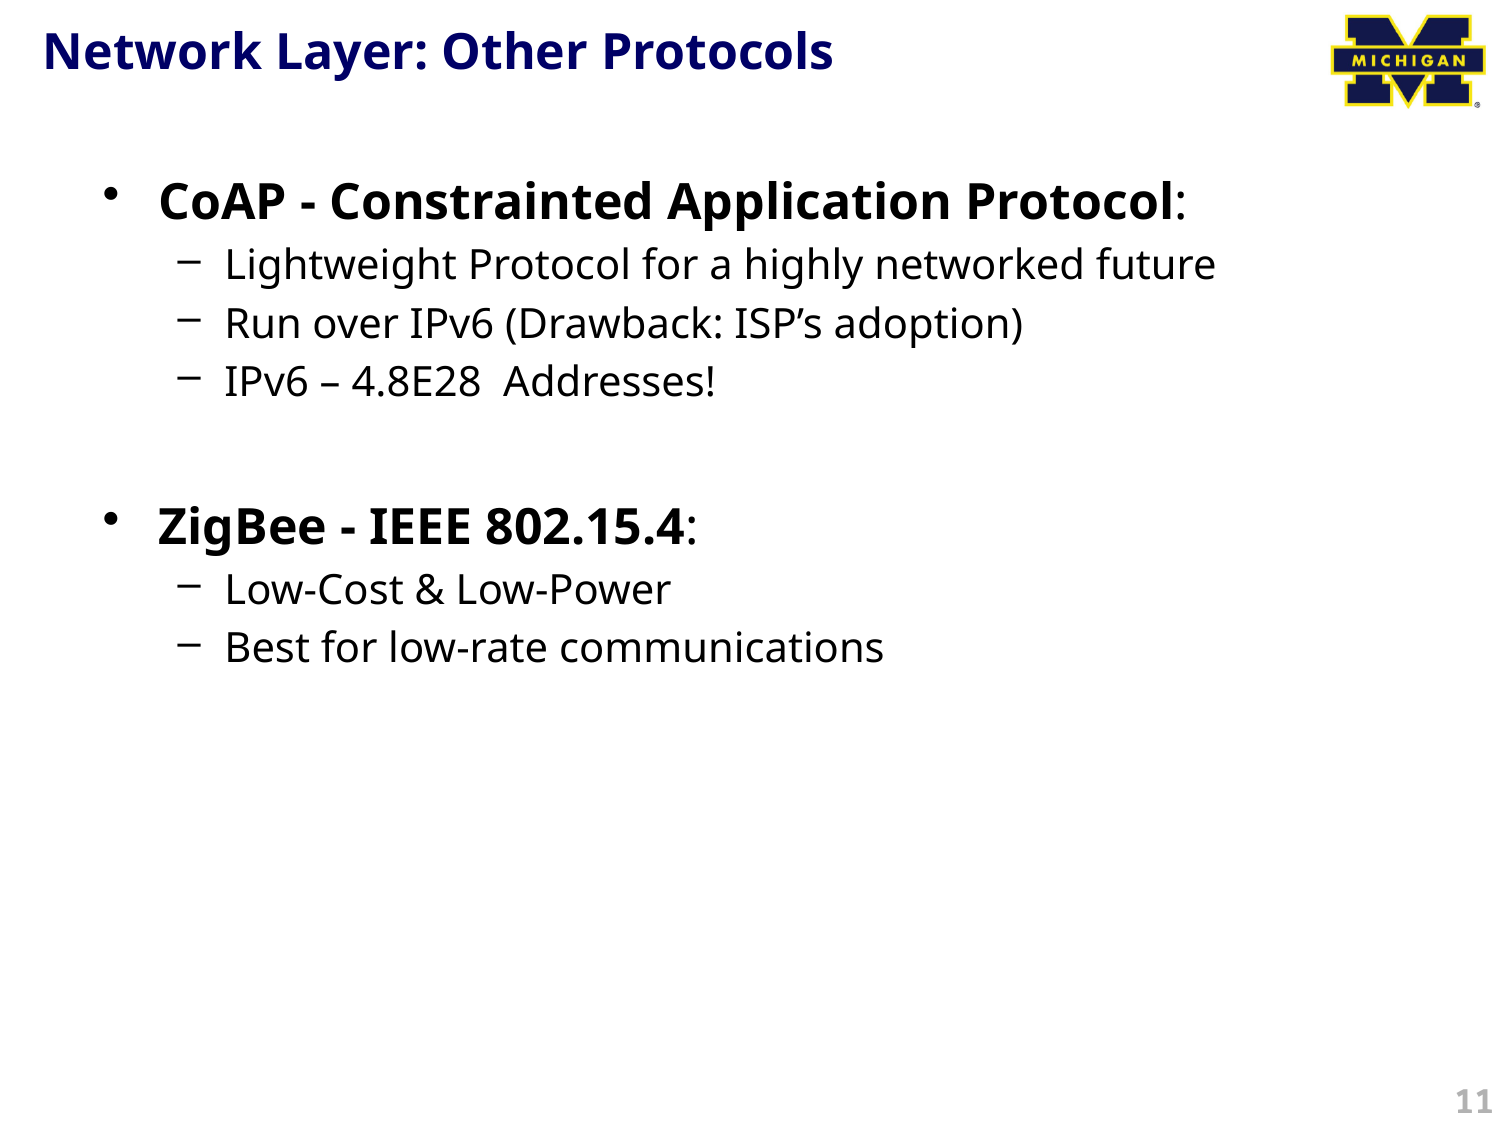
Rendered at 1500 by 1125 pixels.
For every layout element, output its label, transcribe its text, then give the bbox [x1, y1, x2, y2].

title Network Layer: Other Protocols [27, 12, 1485, 163]
list CoAP - Constrainted Application Protocol: Lightweight Protocol for a highly networked future Run over IPv6 (Drawback: ISP’s adoption) IPv6 – 4.8E28 Addresses! ZigBee - IEEE 802.15.4: Low-Cost & Low-Power Best for low-rate communications [87, 162, 1423, 1050]
slide_number 11 [1034, 1072, 1500, 1125]
